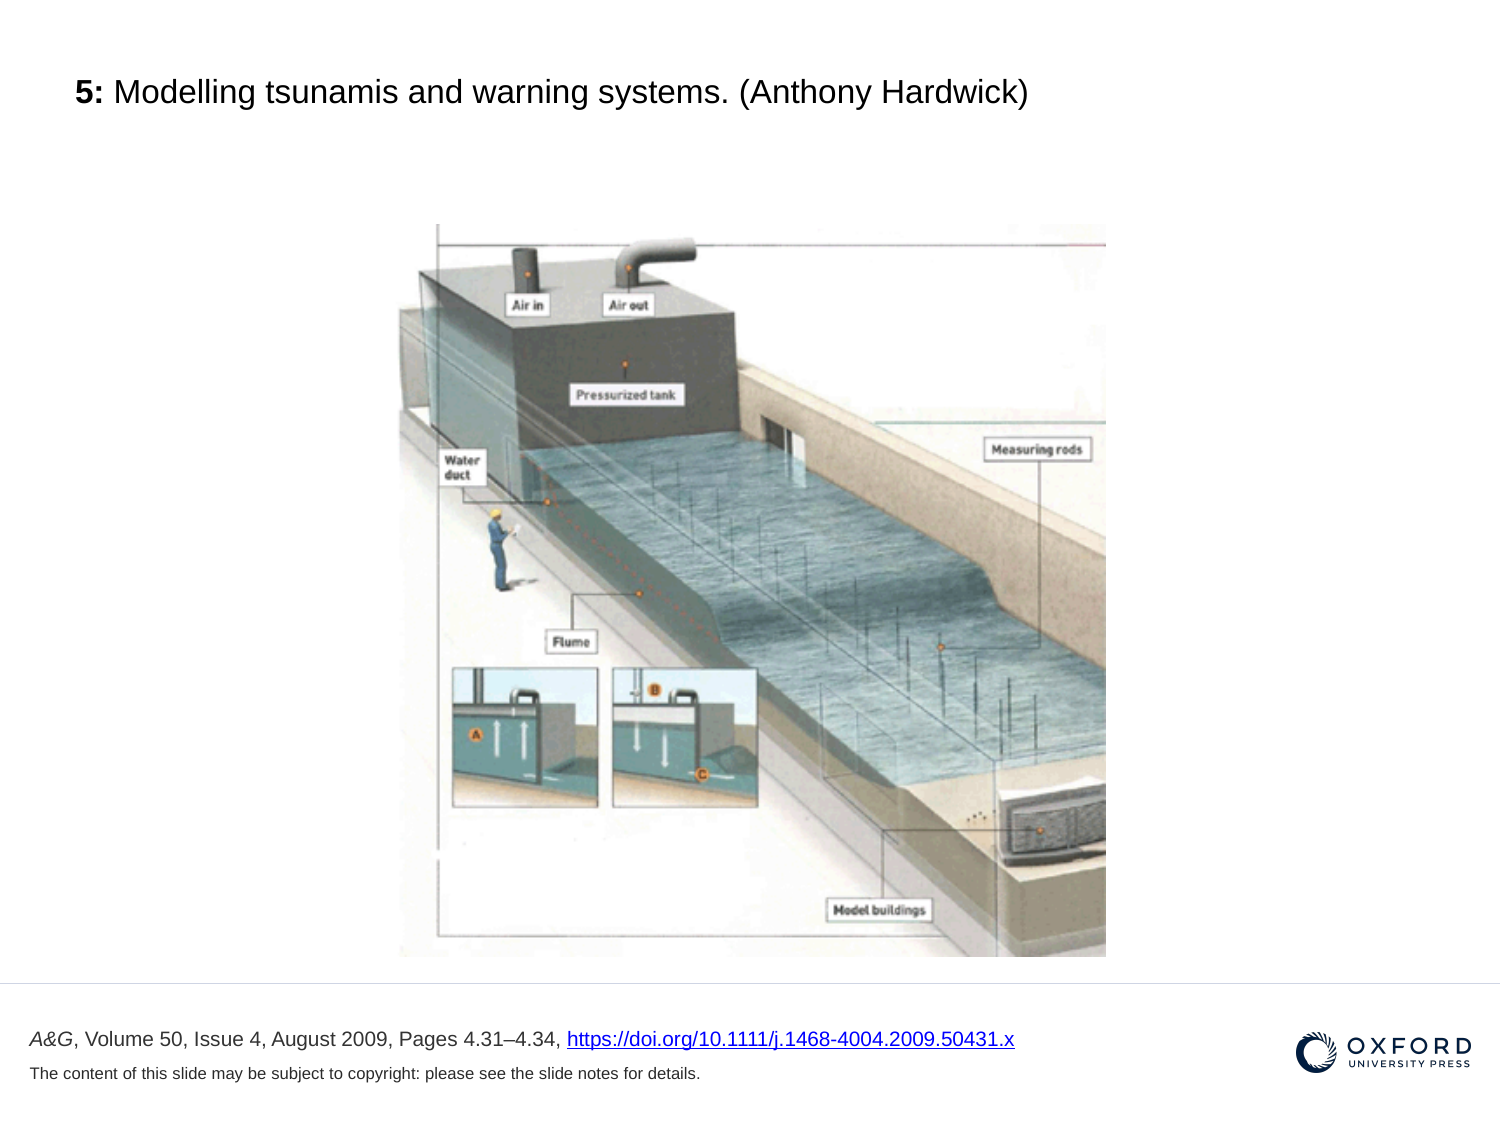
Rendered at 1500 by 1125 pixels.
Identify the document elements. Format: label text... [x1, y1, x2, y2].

title 5: Modelling tsunamis and warning systems. (Anthony Hardwick) [75, 69, 1078, 171]
footer A&G, Volume 50, Issue 4, August 2009, Pages 4.31–4.34, https://doi.org/10.1111/j.1468-4004.2009.50431.x The content of this slide may be subject to copyright: please see the slide notes for details. [0, 983, 1260, 1125]
picture [1296, 1032, 1471, 1073]
picture [393, 224, 1106, 957]
